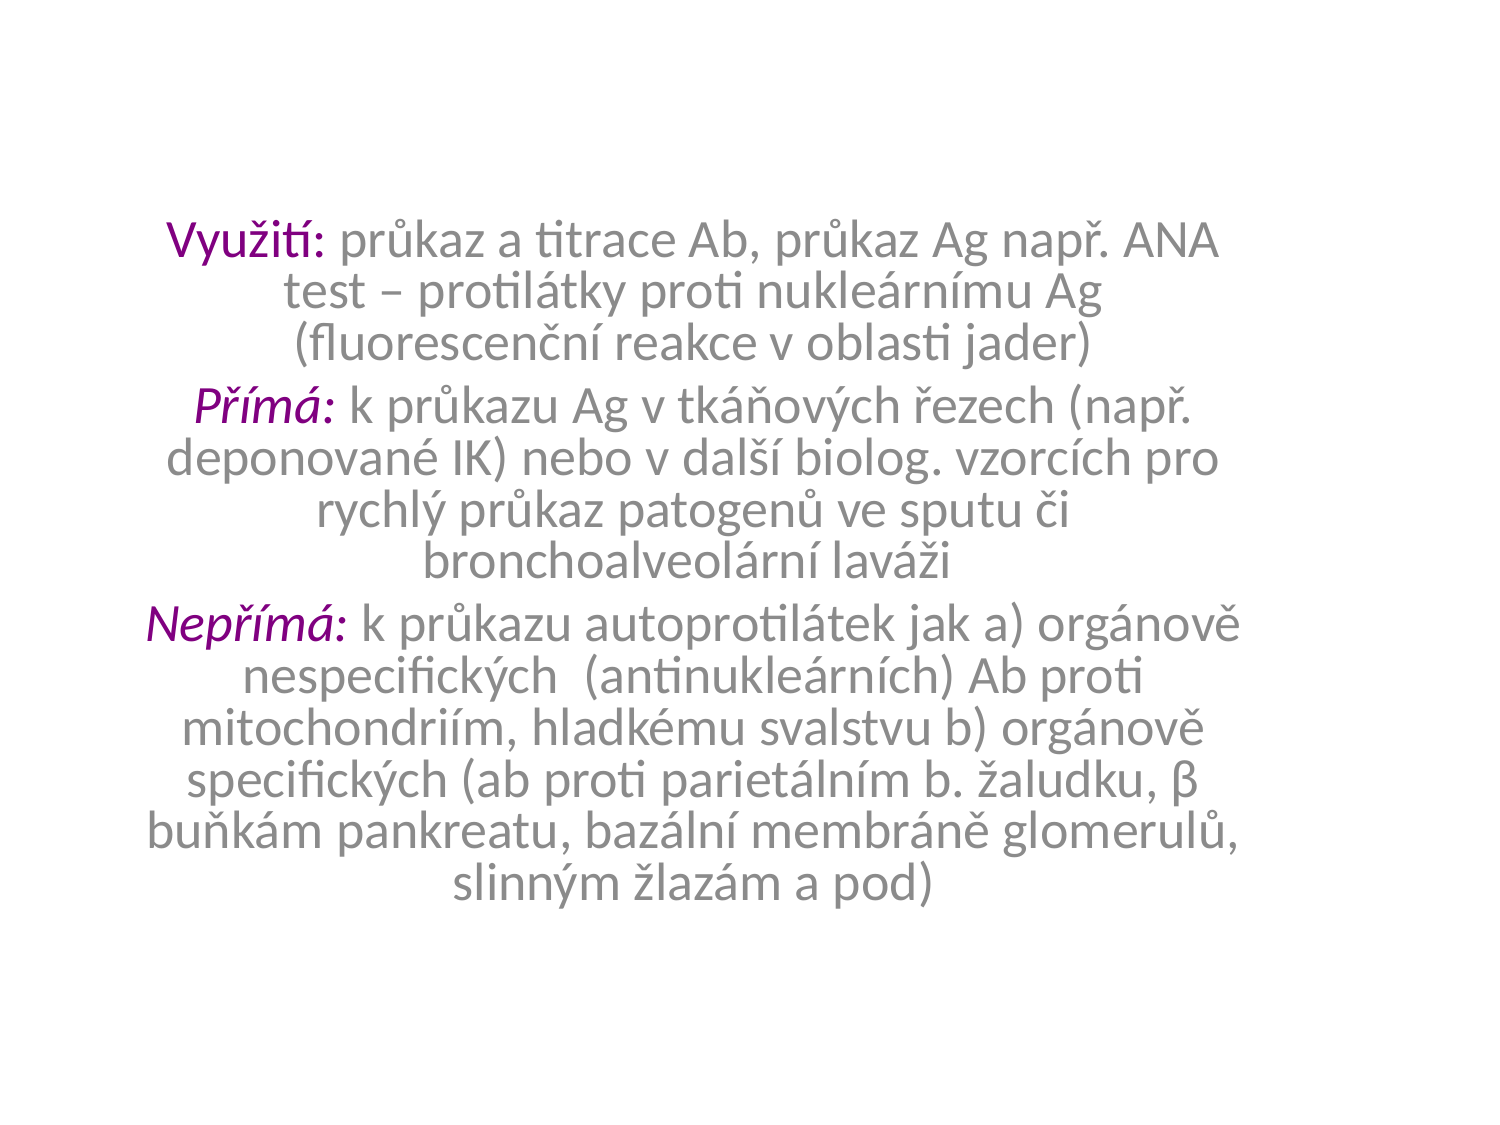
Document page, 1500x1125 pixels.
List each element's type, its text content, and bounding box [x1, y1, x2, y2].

subtitle Využití: průkaz a titrace Ab, průkaz Ag např. ANA test – protilátky proti nukleárnímu Ag (fluorescenční reakce v oblasti jader) Přímá: k průkazu Ag v tkáňových řezech (např. deponované IK) nebo v další biolog. vzorcích pro rychlý průkaz patogenů ve sputu či bronchoalveolární laváži Nepřímá: k průkazu autoprotilátek jak a) orgánově nespecifických (antinukleárních) Ab proti mitochondriím, hladkému svalstvu b) orgánově specifických (ab proti parietálním b. žaludku, β buňkám pankreatu, bazální membráně glomerulů, slinným žlazám a pod) [112, 208, 1275, 925]
